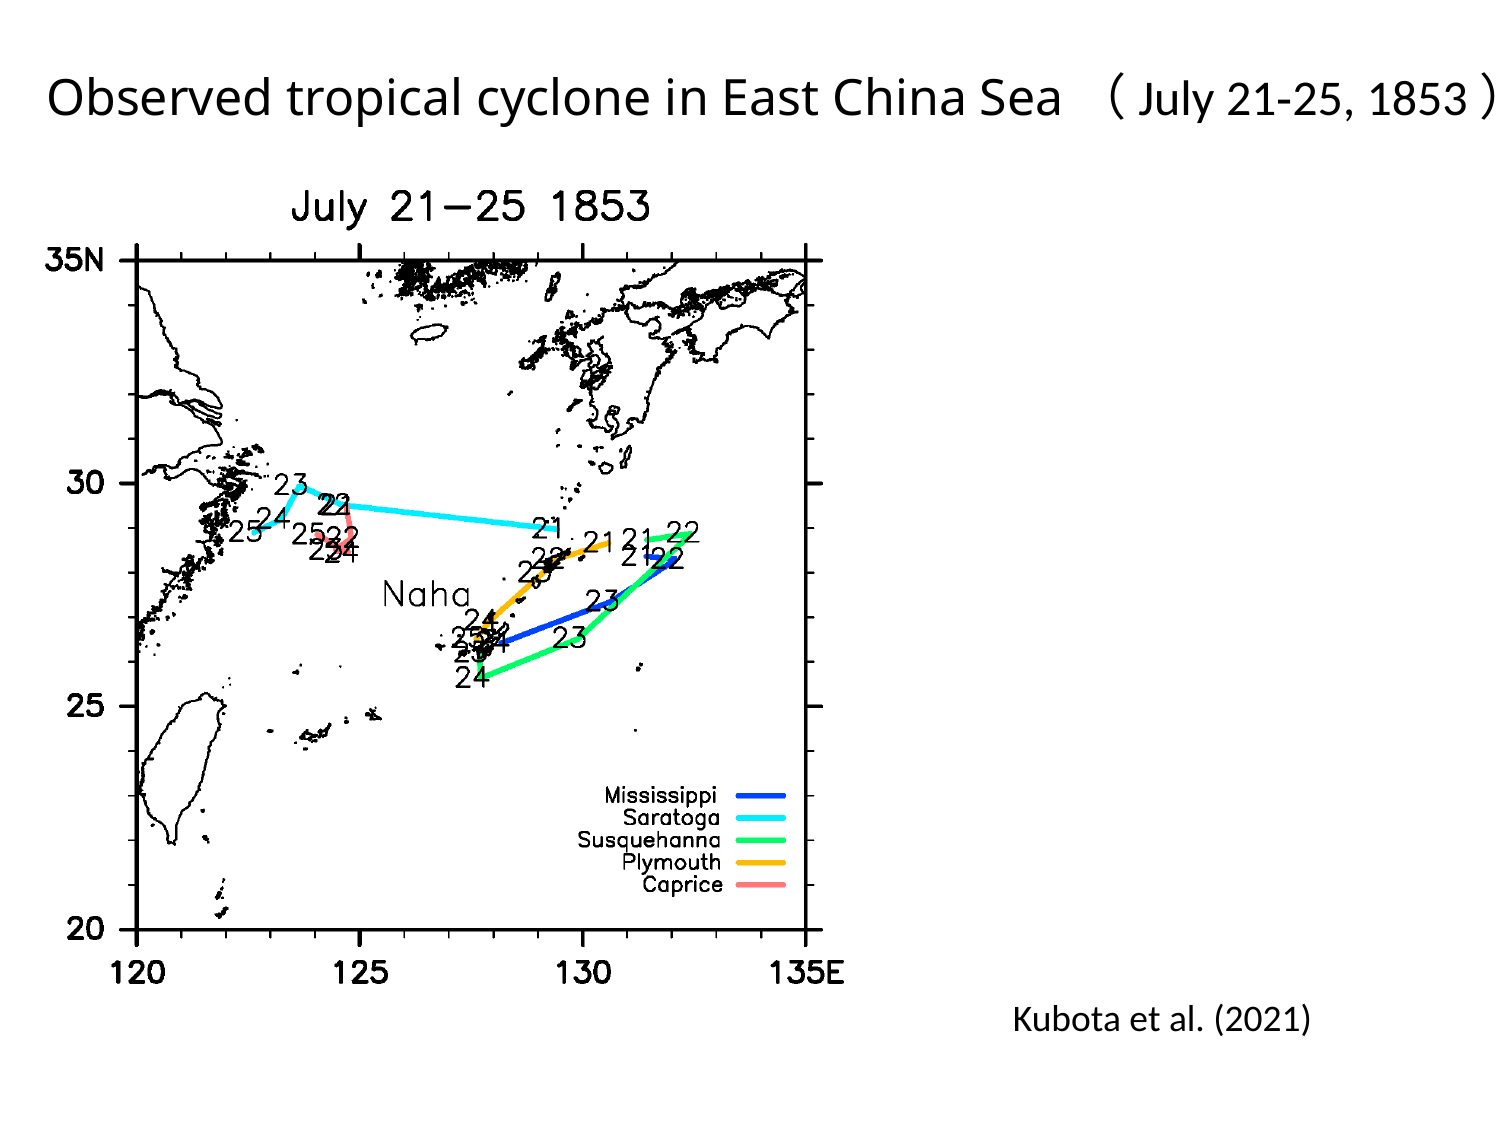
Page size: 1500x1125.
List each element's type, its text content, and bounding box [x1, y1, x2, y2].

picture [34, 169, 857, 1007]
text_box Observed tropical cyclone in East China Sea（July 21‐25, 1853） [31, 58, 1500, 134]
text_box Kubota et al. (2021) [998, 986, 1328, 1047]
